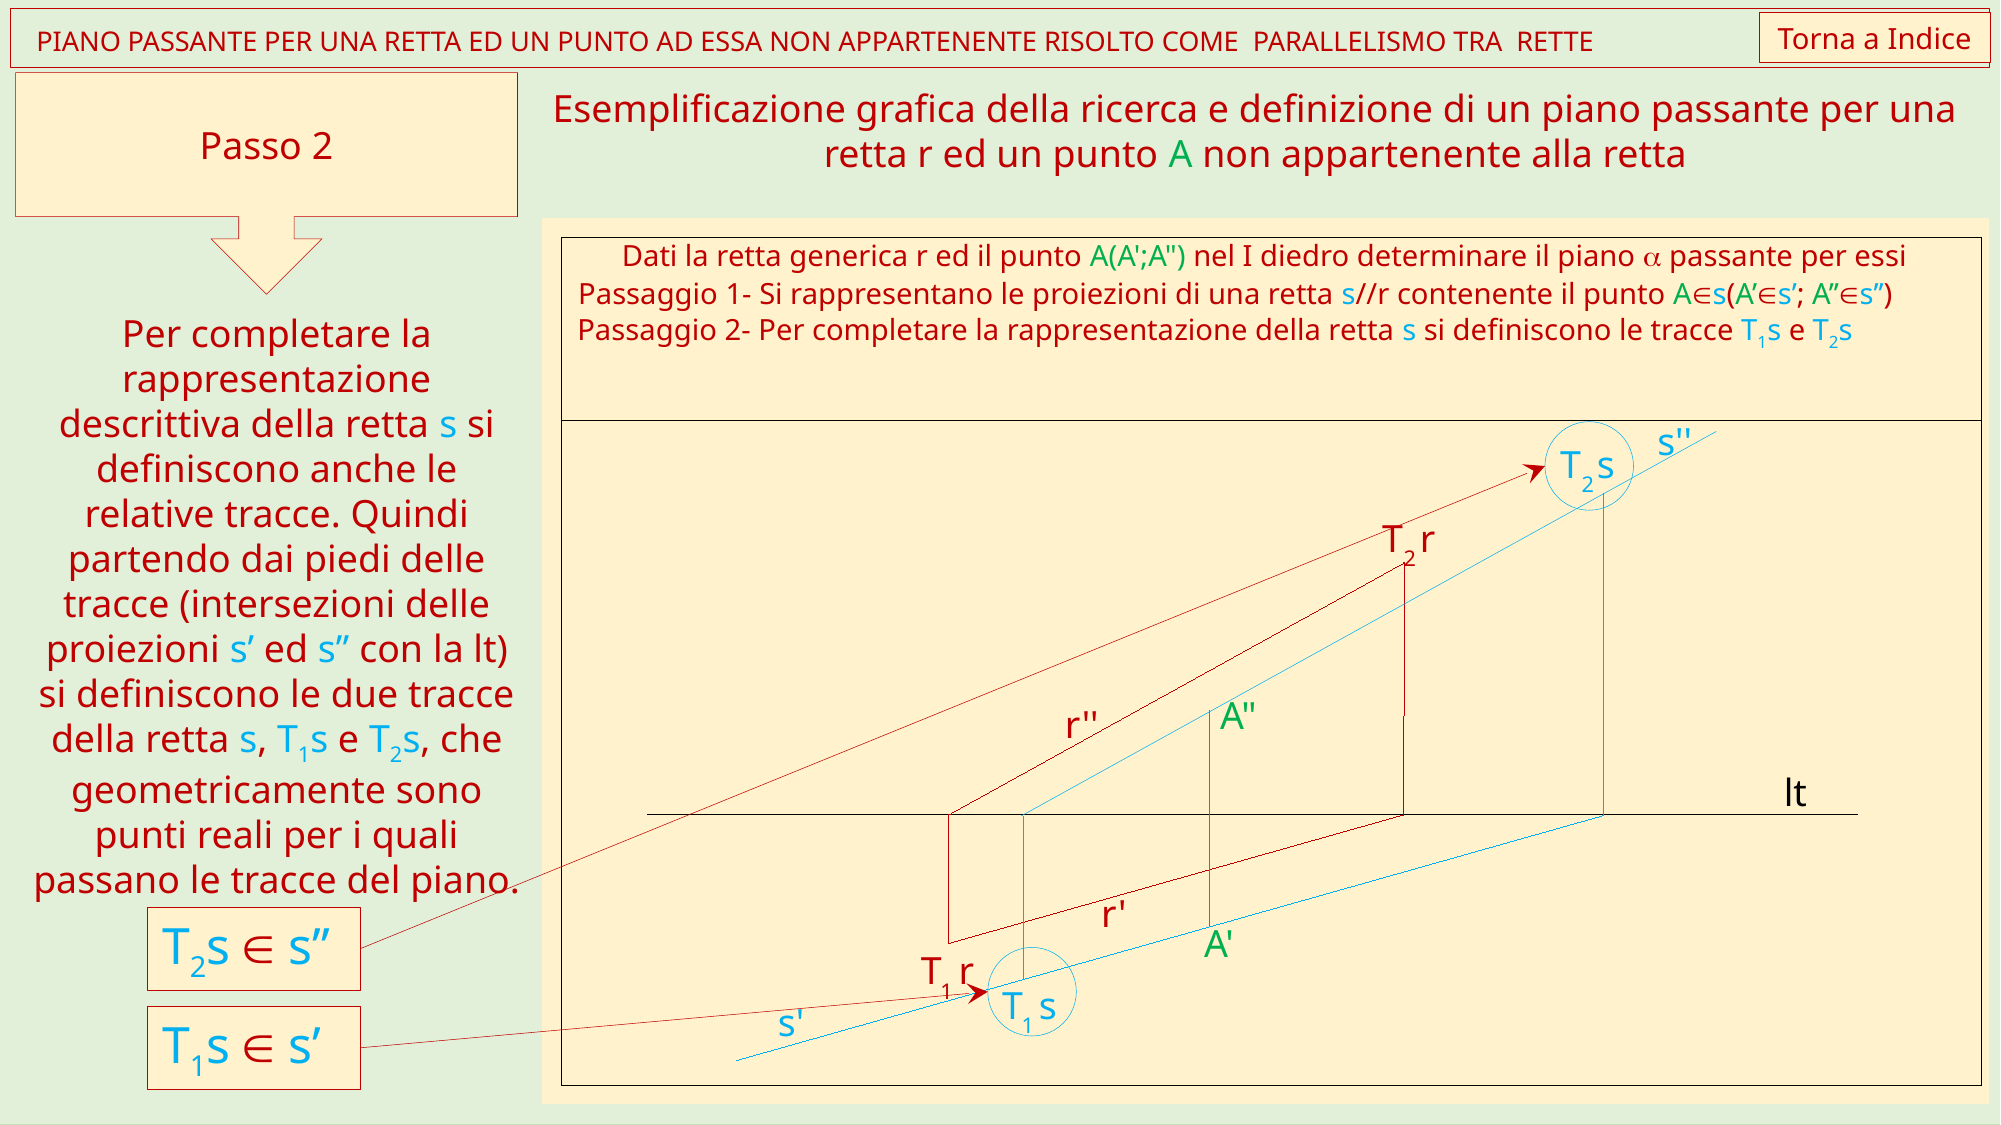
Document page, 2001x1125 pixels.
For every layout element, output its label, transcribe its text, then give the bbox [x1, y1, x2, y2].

text_box T2s  s’’ [147, 907, 361, 991]
text_box Per completare la rappresentazione descrittiva della retta s si definiscono anche le relative tracce. Quindi partendo dai piedi delle tracce (intersezioni delle proiezioni s’ ed s” con la lt) si definiscono le due tracce della retta s, T1s e T2s, che geometricamente sono punti reali per i quali passano le tracce del piano. [15, 302, 539, 909]
text_box T1s  s’ [147, 1006, 361, 1090]
text_box Esemplificazione grafica della ricerca e definizione di un piano passante per una retta r ed un punto A non appartenente alla retta [517, 77, 1994, 183]
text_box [542, 218, 1993, 1105]
text_box PIANO PASSANTE PER UNA RETTA ED UN PUNTO AD ESSA NON APPARTENENTE RISOLTO COME PARALLELISMO TRA RETTE [10, 8, 1990, 68]
text_box Torna a Indice [1759, 12, 1991, 63]
text_box Passo 2 [14, 71, 519, 296]
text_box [360, 465, 1545, 946]
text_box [1557, 440, 1616, 487]
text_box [360, 991, 988, 1045]
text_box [999, 981, 1058, 1028]
